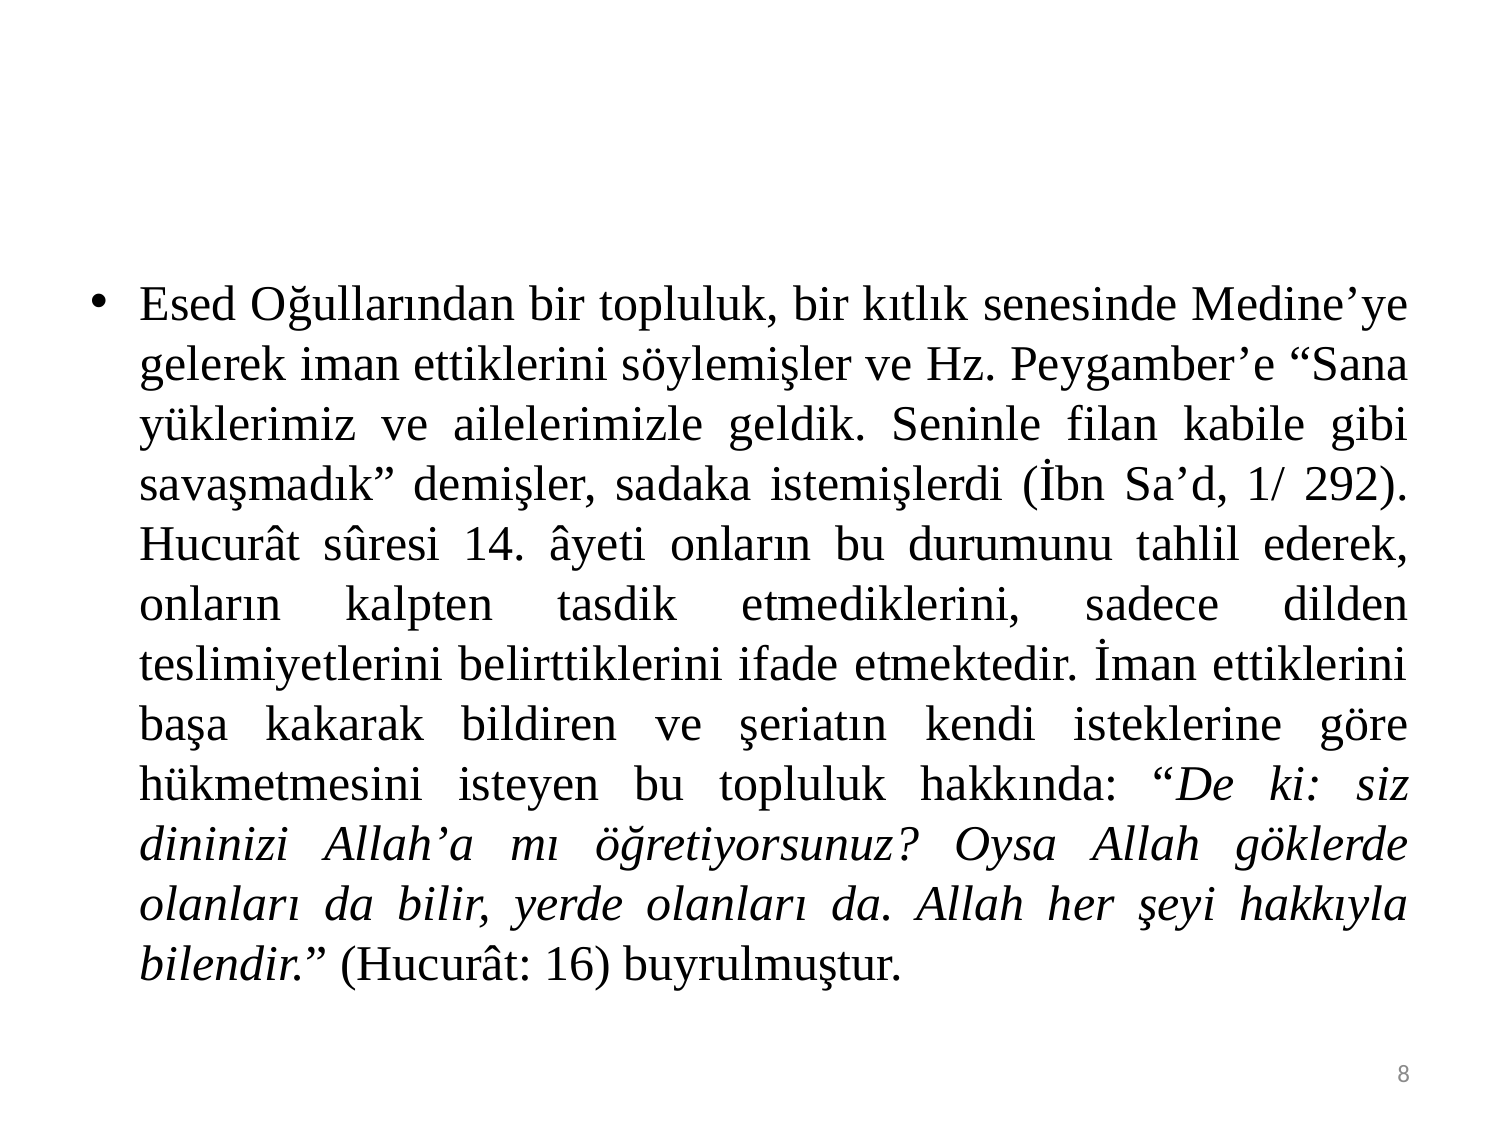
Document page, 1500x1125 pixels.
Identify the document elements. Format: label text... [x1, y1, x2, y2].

slide_number 8 [1074, 1042, 1425, 1103]
list Esed Oğullarından bir topluluk, bir kıtlık senesinde Medine’ye gelerek iman ettiklerini söylemişler ve Hz. Peygamber’e “Sana yüklerimiz ve ailelerimizle geldik. Seninle filan kabile gibi savaşmadık” demişler, sadaka istemişlerdi (İbn Sa’d, 1/ 292). Hucurât sûresi 14. âyeti onların bu durumunu tahlil ederek, onların kalpten tasdik etmediklerini, sadece dilden teslimiyetlerini belirttiklerini ifade etmektedir. İman ettiklerini başa kakarak bildiren ve şeriatın kendi isteklerine göre hükmetmesini isteyen bu topluluk hakkında: “De ki: siz dininizi Allah’a mı öğretiyorsunuz? Oysa Allah göklerde olanları da bilir, yerde olanları da. Allah her şeyi hakkıyla bilendir.” (Hucurât: 16) buyrulmuştur. [75, 262, 1425, 1005]
